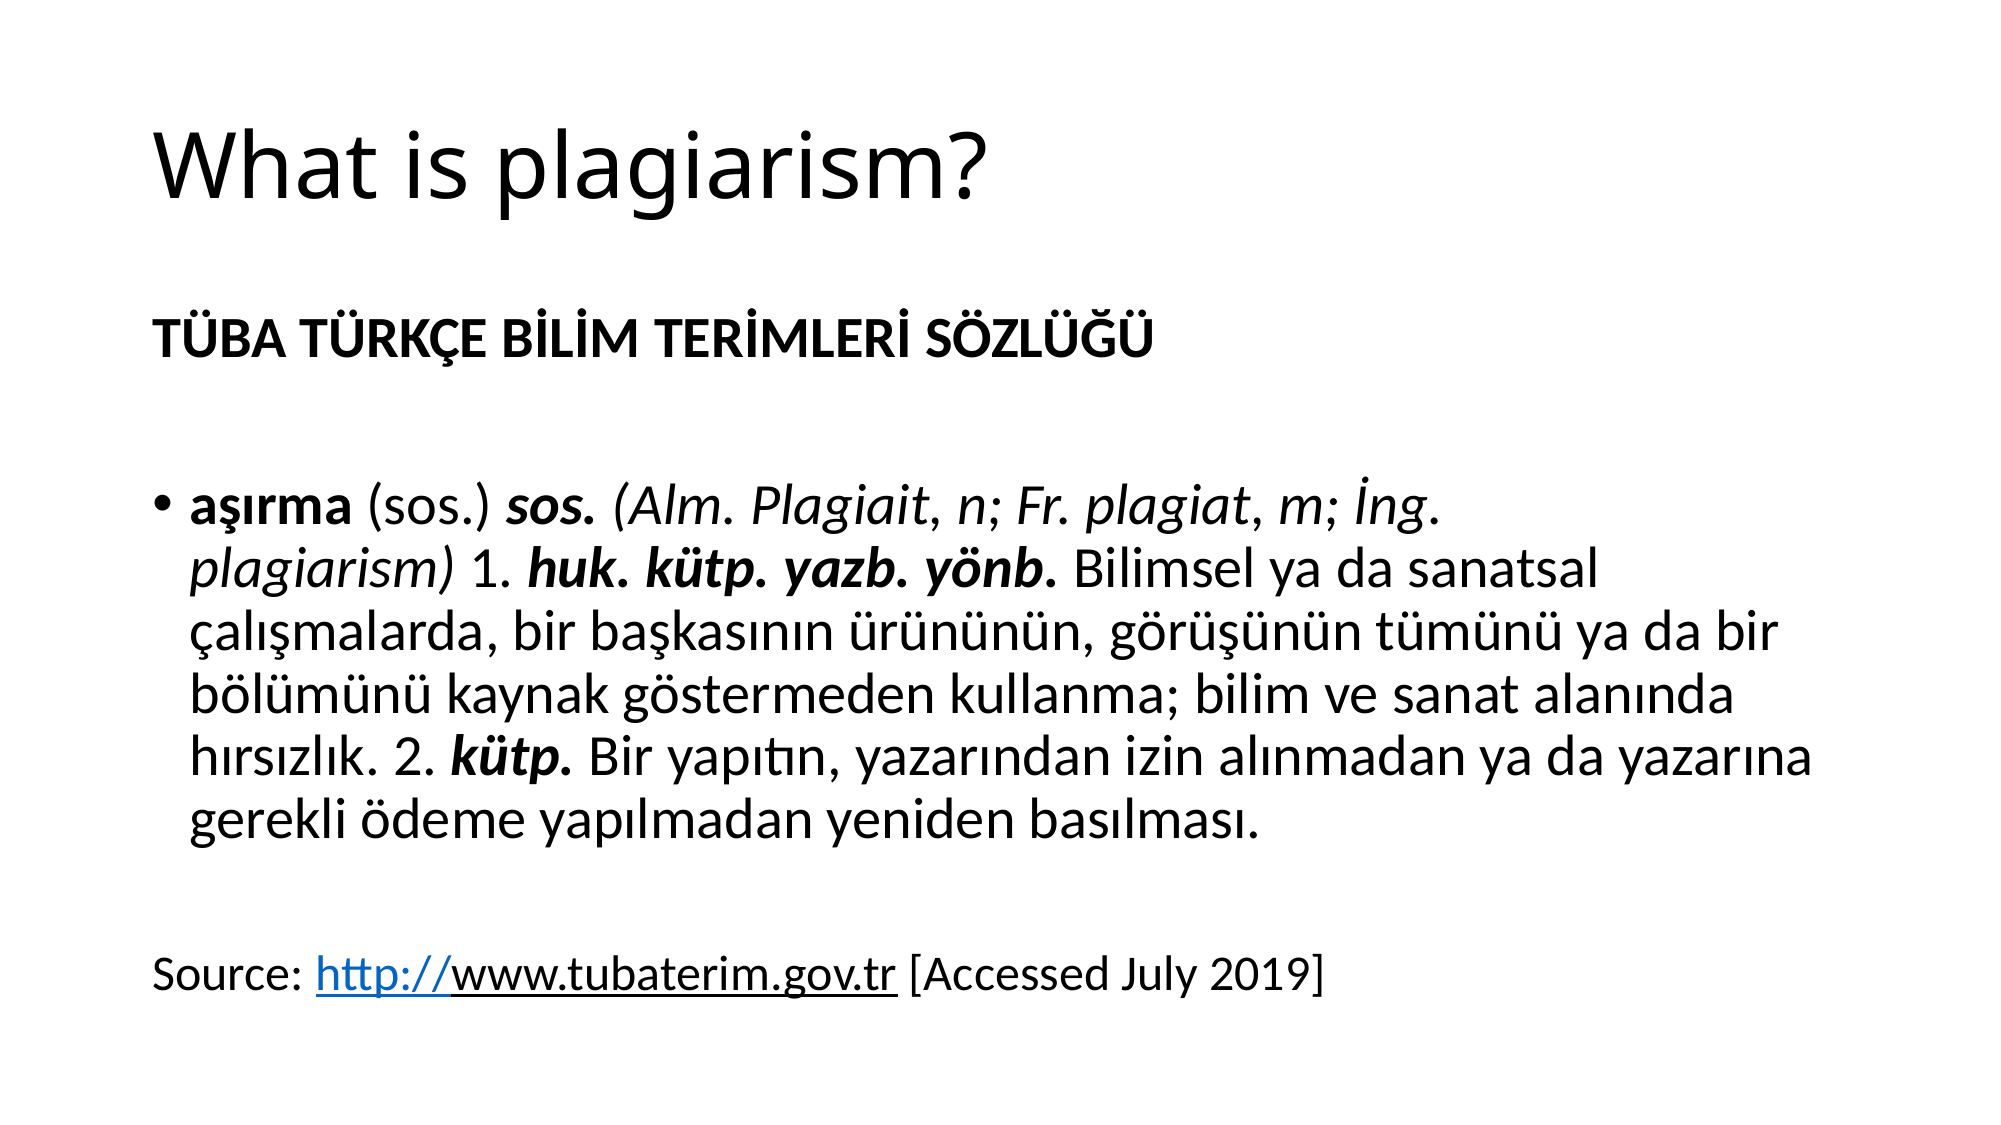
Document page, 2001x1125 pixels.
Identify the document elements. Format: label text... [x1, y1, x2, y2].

list TÜBA TÜRKÇE BİLİM TERİMLERİ SÖZLÜĞÜ aşırma (sos.) sos. (Alm. Plagiait, n; Fr. plagiat, m; İng. plagiarism) 1. huk. kütp. yazb. yönb. Bilimsel ya da sanatsal çalışmalarda, bir başkasının ürününün, görüşünün tümünü ya da bir bölümünü kaynak göstermeden kullanma; bilim ve sanat alanında hırsızlık. 2. kütp. Bir yapıtın, yazarından izin alınmadan ya da yazarına gerekli ödeme yapılmadan yeniden basılması. Source: http://www.tubaterim.gov.tr [Accessed July 2019] [137, 299, 1863, 1087]
title What is plagiarism? [137, 59, 1863, 278]
